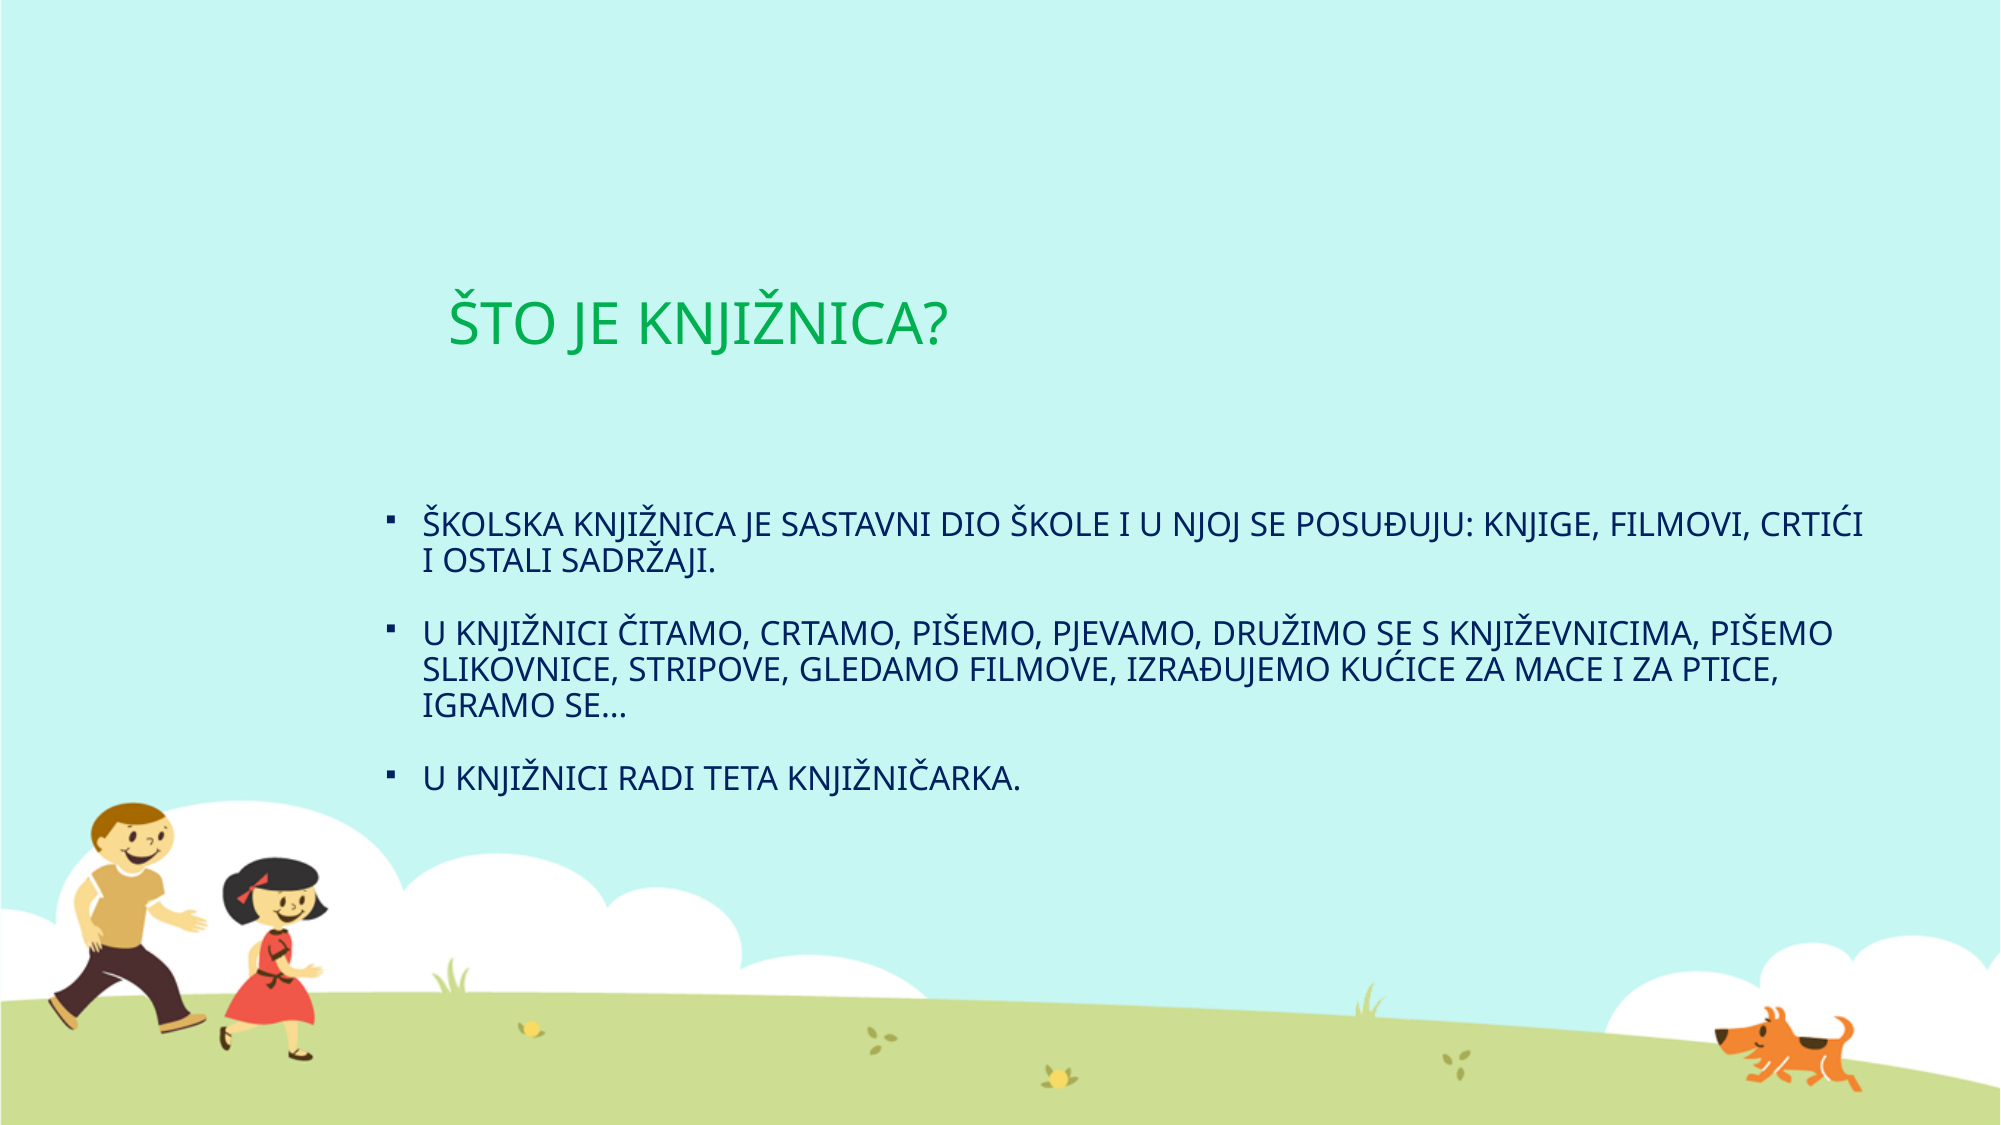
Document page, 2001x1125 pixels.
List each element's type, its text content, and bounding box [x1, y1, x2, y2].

title ŠTO JE KNJIŽNICA? [433, 214, 1192, 365]
picture [0, 0, 2001, 1125]
list ŠKOLSKA KNJIŽNICA JE SASTAVNI DIO ŠKOLE I U NJOJ SE POSUĐUJU: KNJIGE, FILMOVI, CRTIĆI I OSTALI SADRŽAJI. U KNJIŽNICI ČITAMO, CRTAMO, PIŠEMO, PJEVAMO, DRUŽIMO SE S KNJIŽEVNICIMA, PIŠEMO SLIKOVNICE, STRIPOVE, GLEDAMO FILMOVE, IZRAĐUJEMO KUĆICE ZA MACE I ZA PTICE, IGRAMO SE… U KNJIŽNICI RADI TETA KNJIŽNIČARKA. [362, 412, 1900, 868]
